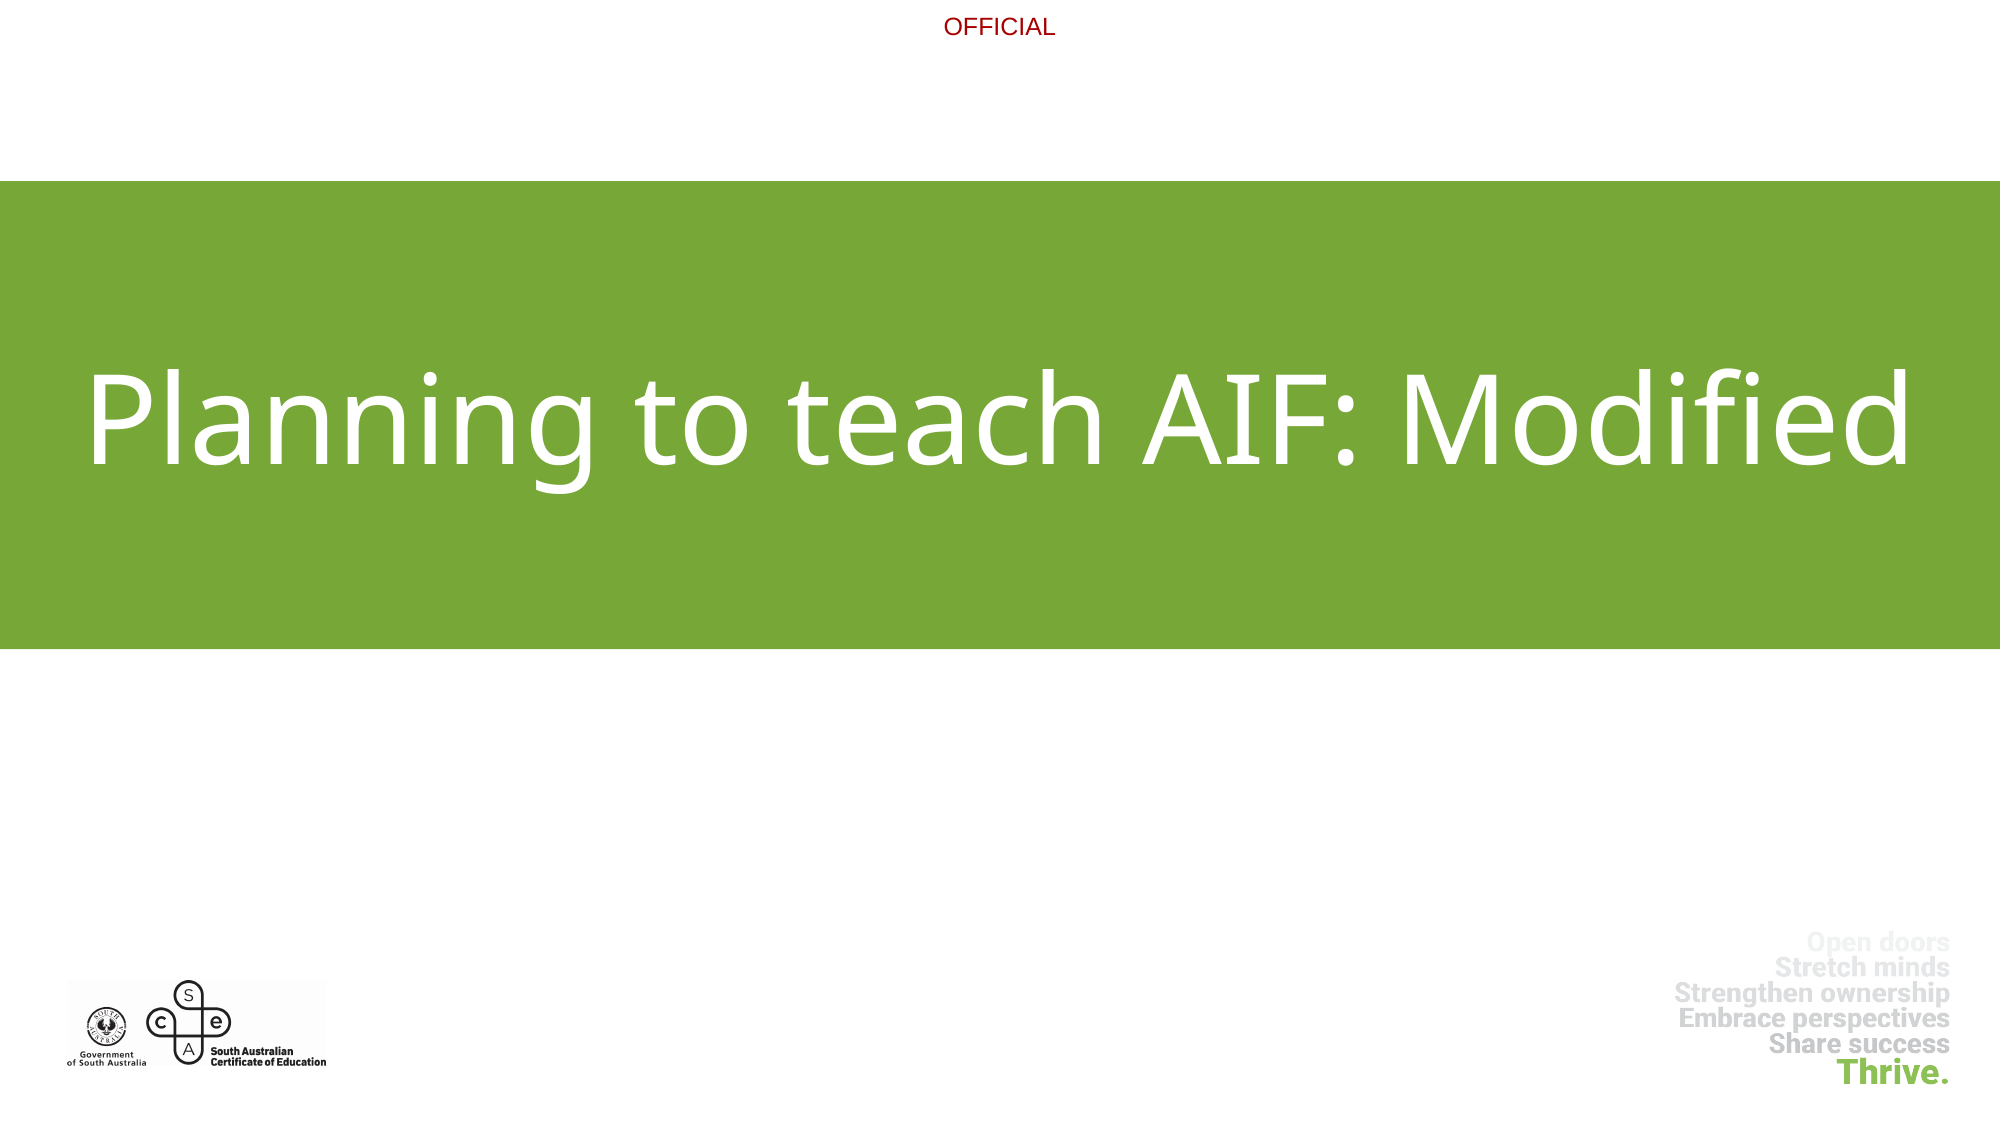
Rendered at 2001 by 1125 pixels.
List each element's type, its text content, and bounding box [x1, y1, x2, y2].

title Planning to teach AIF: Modified [0, 181, 2000, 650]
picture [67, 980, 326, 1066]
picture [1591, 868, 1984, 1120]
